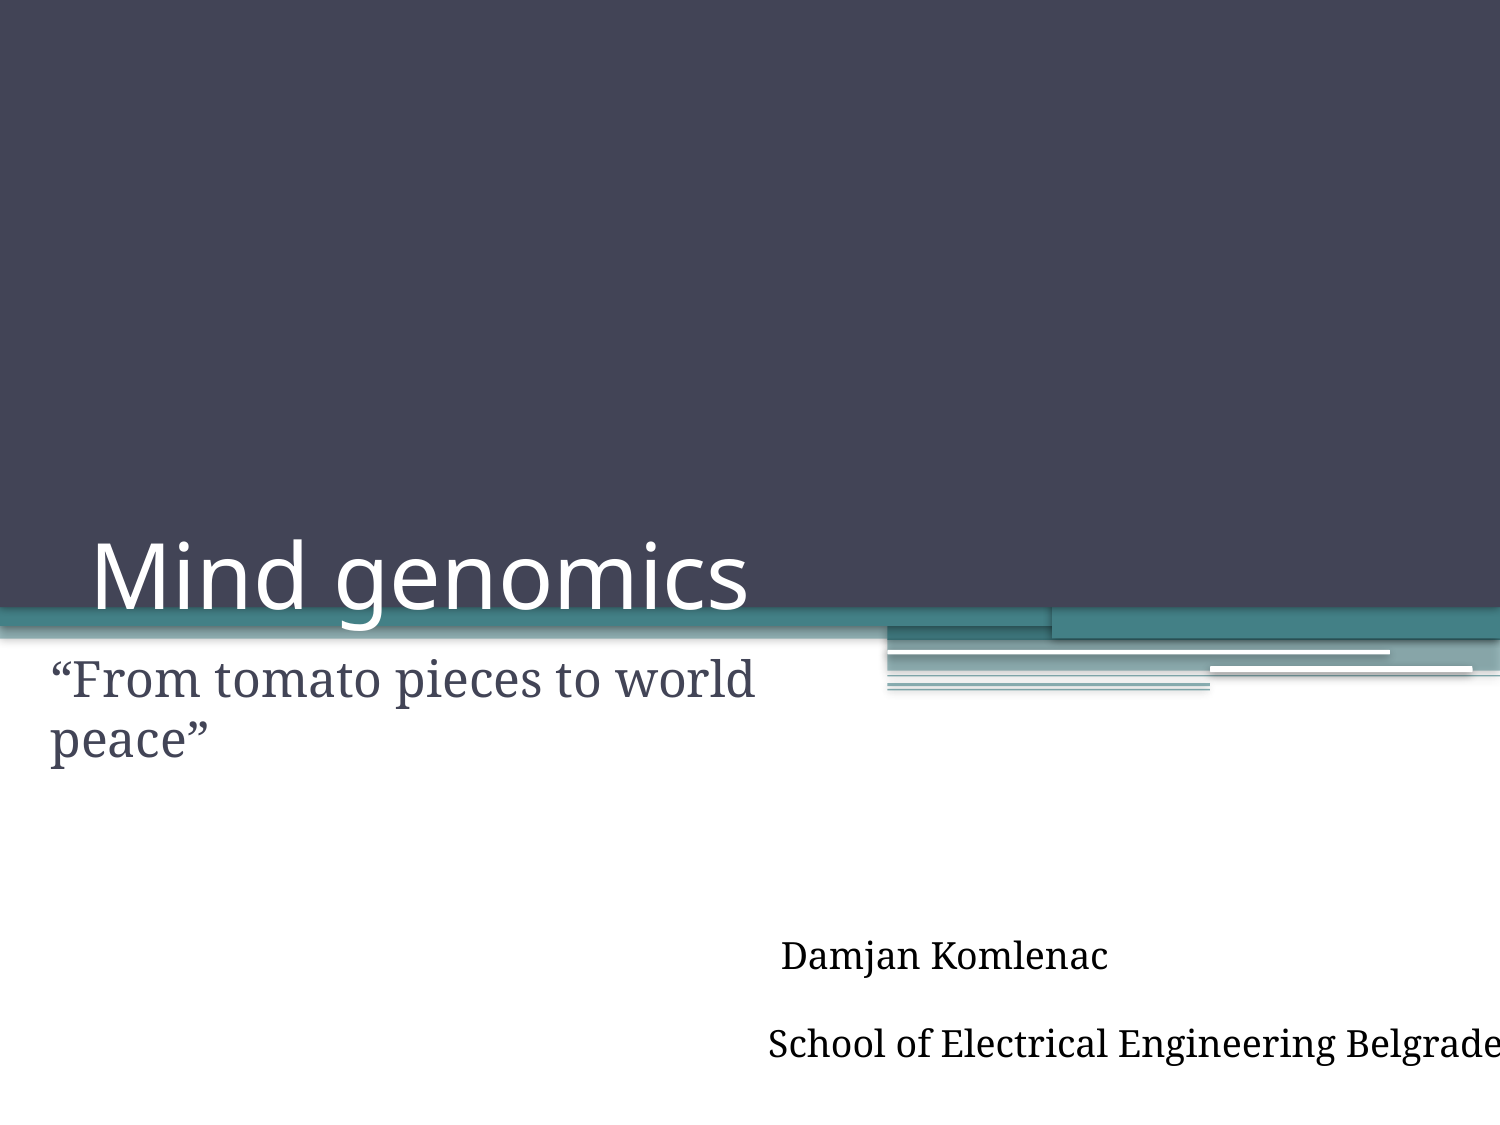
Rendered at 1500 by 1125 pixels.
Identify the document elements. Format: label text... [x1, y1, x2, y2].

text_box School of Electrical Engineering Belgrade [753, 1012, 1500, 1073]
title Mind genomics [75, 394, 1463, 636]
subtitle “From tomato pieces to world peace” [24, 639, 888, 928]
text_box Damjan Komlenac [766, 924, 1124, 985]
